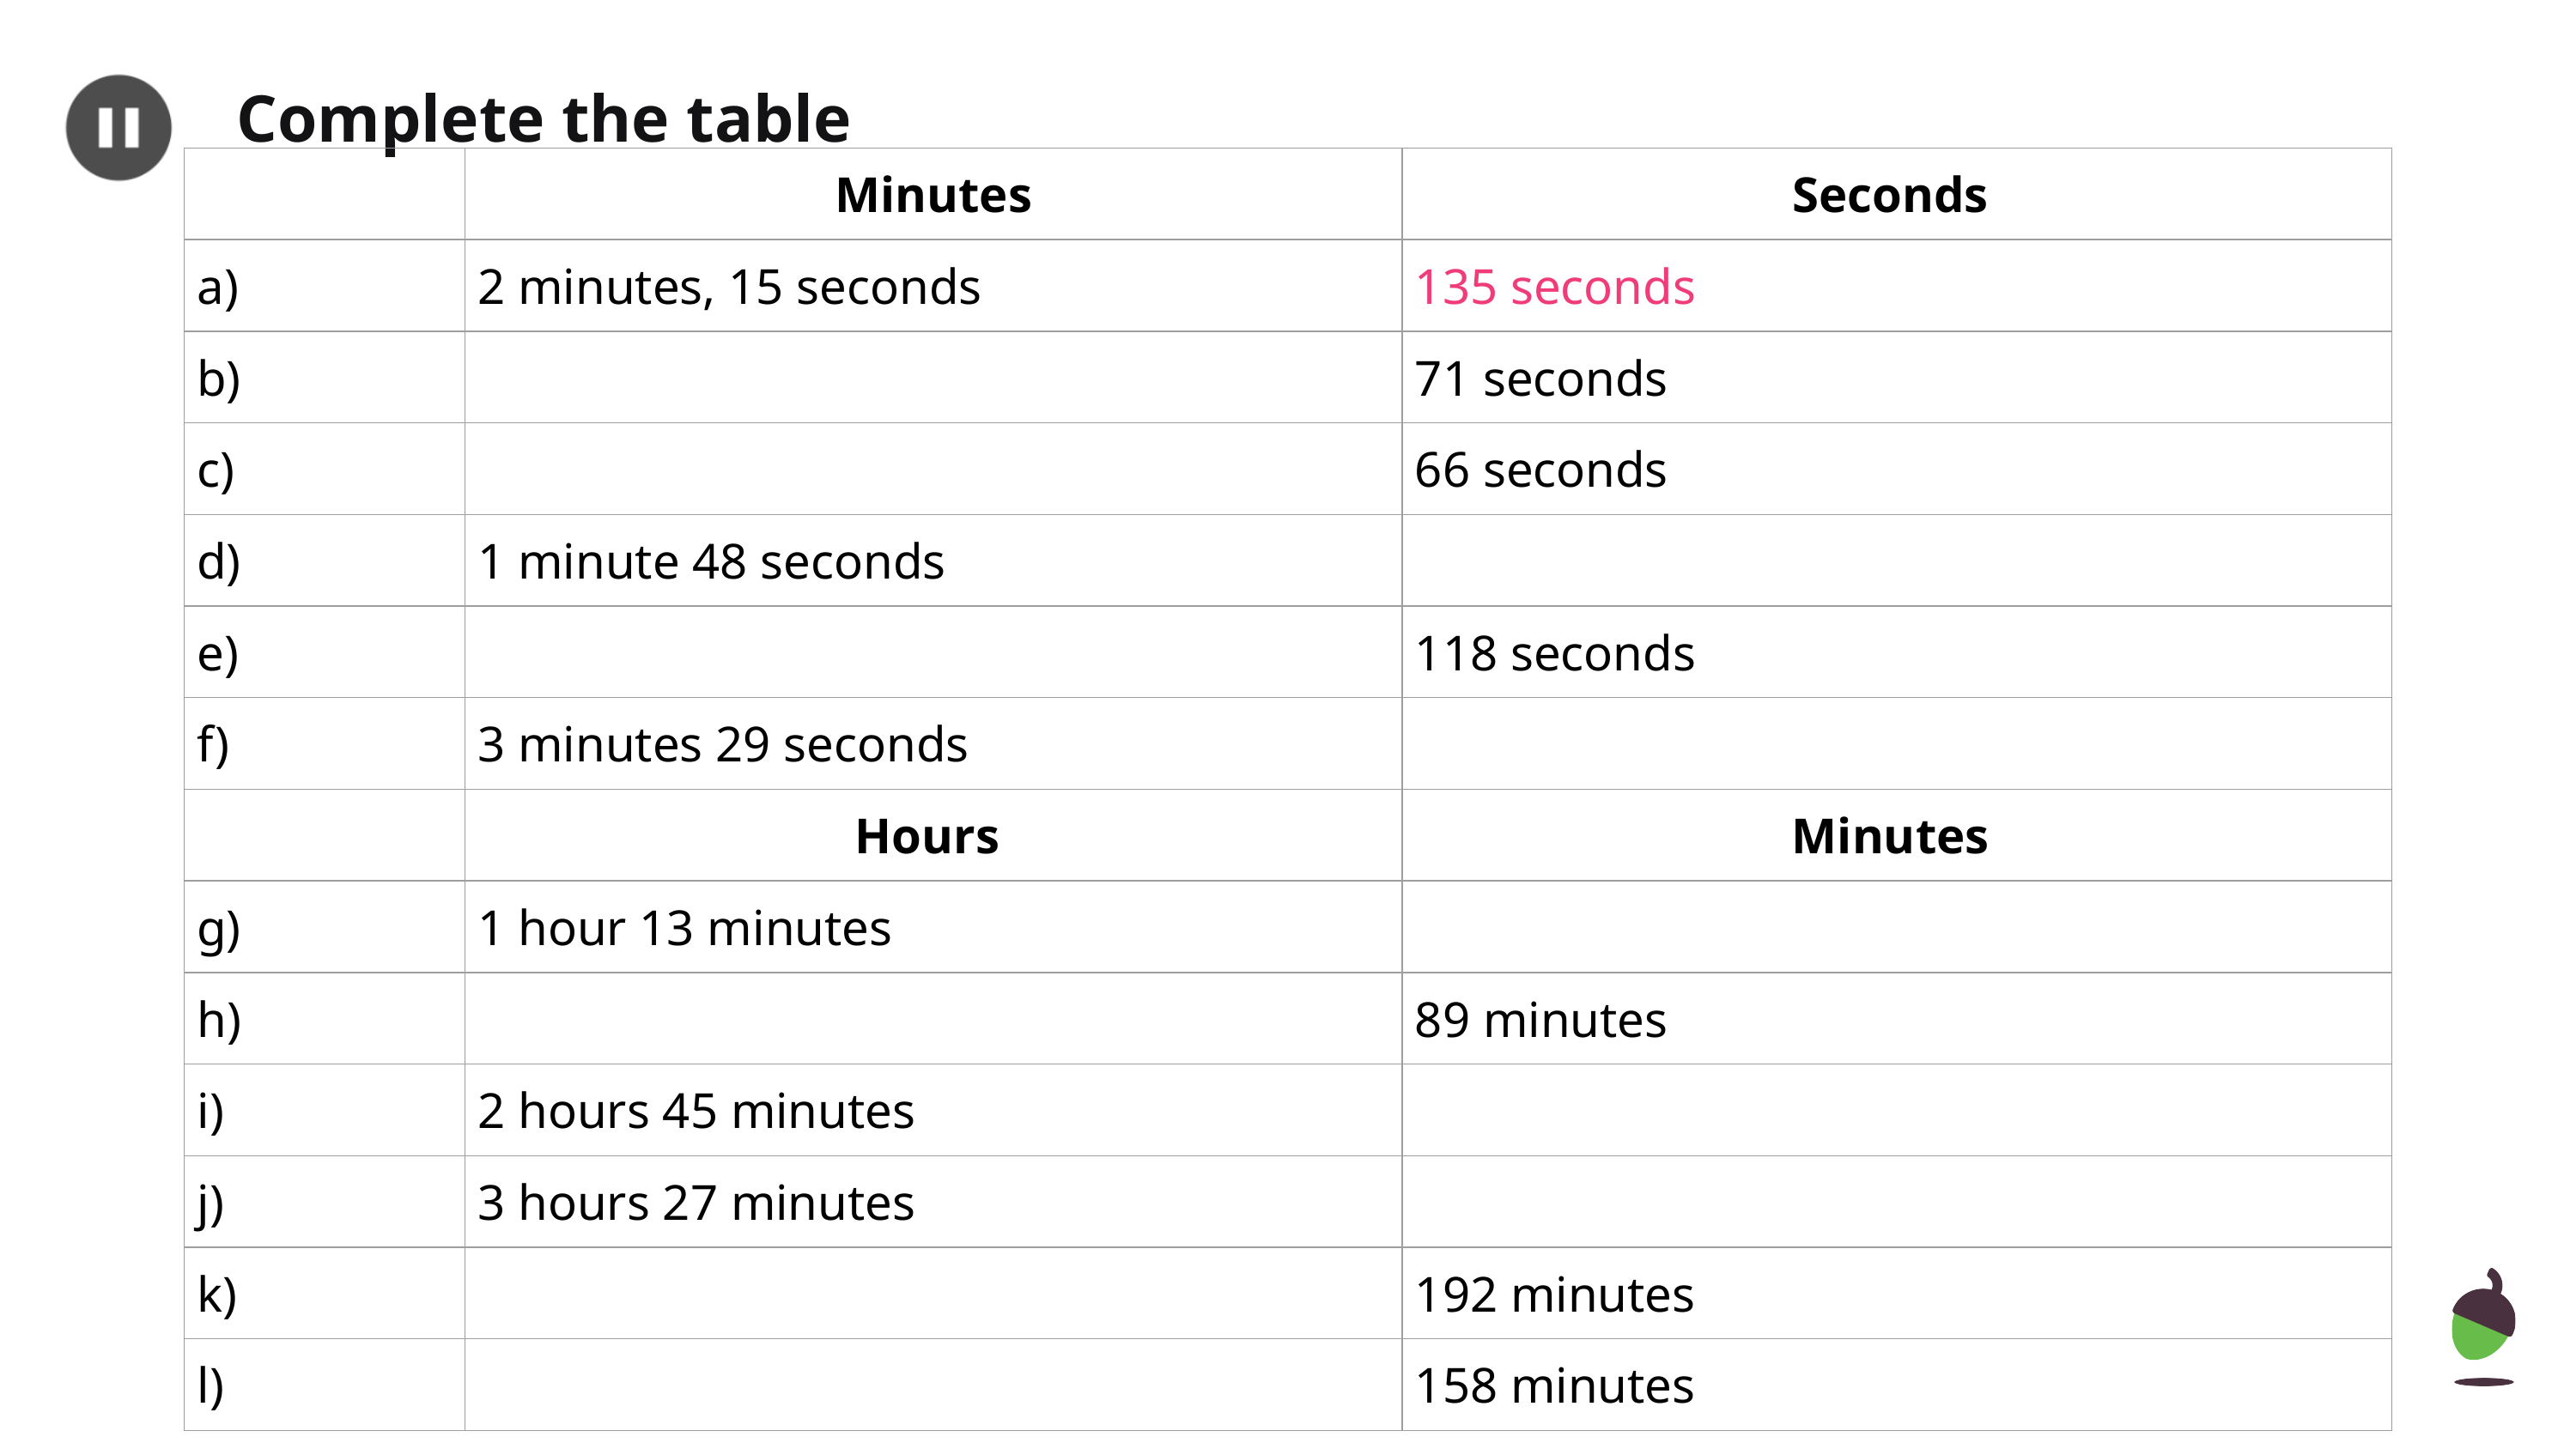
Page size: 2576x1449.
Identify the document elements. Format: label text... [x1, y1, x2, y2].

table_cell c) [185, 423, 465, 514]
table_cell Hours [465, 790, 1401, 880]
table_cell [465, 973, 1401, 1064]
table_cell [1403, 698, 2391, 789]
text_box Complete the table [217, 44, 2528, 231]
table_cell j) [185, 1156, 465, 1246]
table_cell e) [185, 607, 465, 697]
table_cell [1403, 1064, 2391, 1155]
table_cell l) [185, 1339, 465, 1430]
table_cell [465, 607, 1401, 697]
table_header Seconds [1403, 149, 2391, 239]
table_cell Minutes [1403, 790, 2391, 880]
table_cell d) [185, 515, 465, 605]
table_header Minutes [465, 149, 1401, 239]
table_cell g) [185, 882, 465, 972]
picture [2451, 1268, 2516, 1386]
table_cell 2 minutes, 15 seconds [465, 240, 1401, 330]
table_cell 192 minutes [1403, 1248, 2391, 1338]
table_cell [1403, 1156, 2391, 1246]
table_header [185, 149, 465, 239]
table_cell 158 minutes [1403, 1339, 2391, 1430]
table_cell 3 hours 27 minutes [465, 1156, 1401, 1246]
table_cell b) [185, 332, 465, 422]
table_cell [1403, 882, 2391, 972]
table_cell [465, 423, 1401, 514]
table_cell 135 seconds [1403, 240, 2391, 330]
table_cell 1 minute 48 seconds [465, 515, 1401, 605]
table_cell a) [185, 240, 465, 330]
table_cell [465, 1248, 1401, 1338]
table_cell 66 seconds [1403, 423, 2391, 514]
table_cell f) [185, 698, 465, 789]
table_cell 3 minutes 29 seconds [465, 698, 1401, 789]
picture [41, 66, 194, 189]
table_cell h) [185, 973, 465, 1064]
table_cell i) [185, 1064, 465, 1155]
table_cell 1 hour 13 minutes [465, 882, 1401, 972]
table_cell 118 seconds [1403, 607, 2391, 697]
table_cell 89 minutes [1403, 973, 2391, 1064]
table_cell [465, 1339, 1401, 1430]
table_cell [1403, 515, 2391, 605]
table_cell [185, 790, 465, 880]
table_cell [465, 332, 1401, 422]
table_cell 2 hours 45 minutes [465, 1064, 1401, 1155]
table_cell 71 seconds [1403, 332, 2391, 422]
table_cell k) [185, 1248, 465, 1338]
